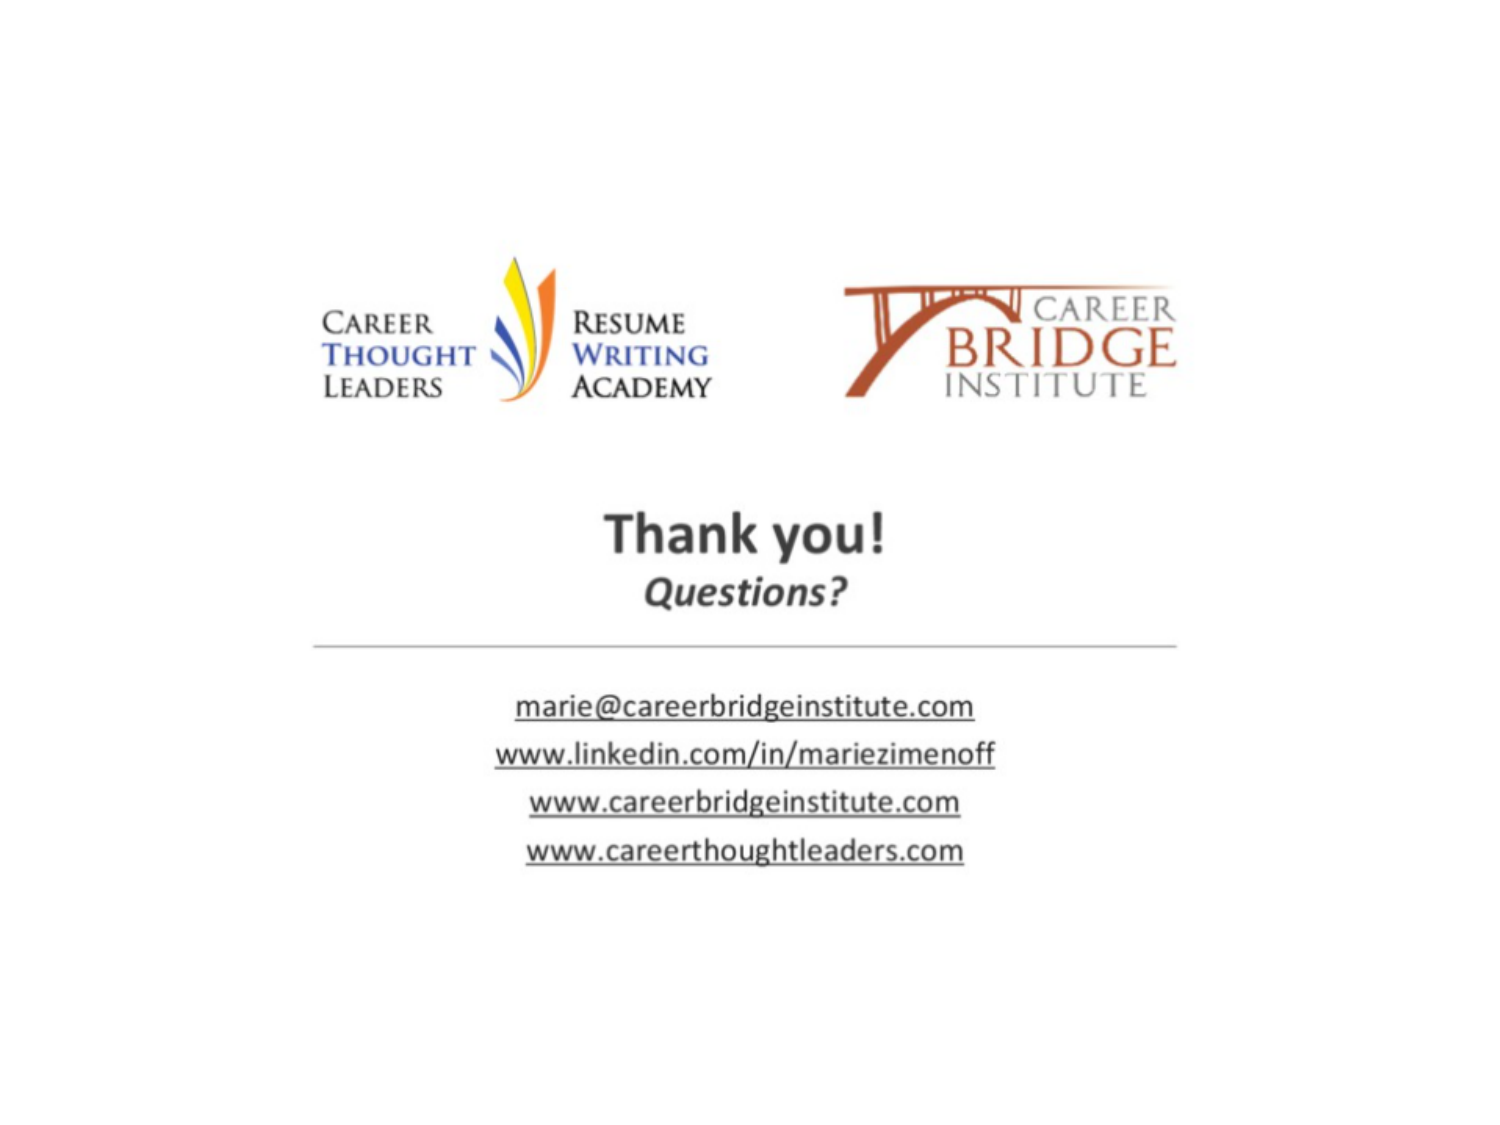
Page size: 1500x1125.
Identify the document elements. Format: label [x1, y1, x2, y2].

picture [260, 200, 1240, 925]
